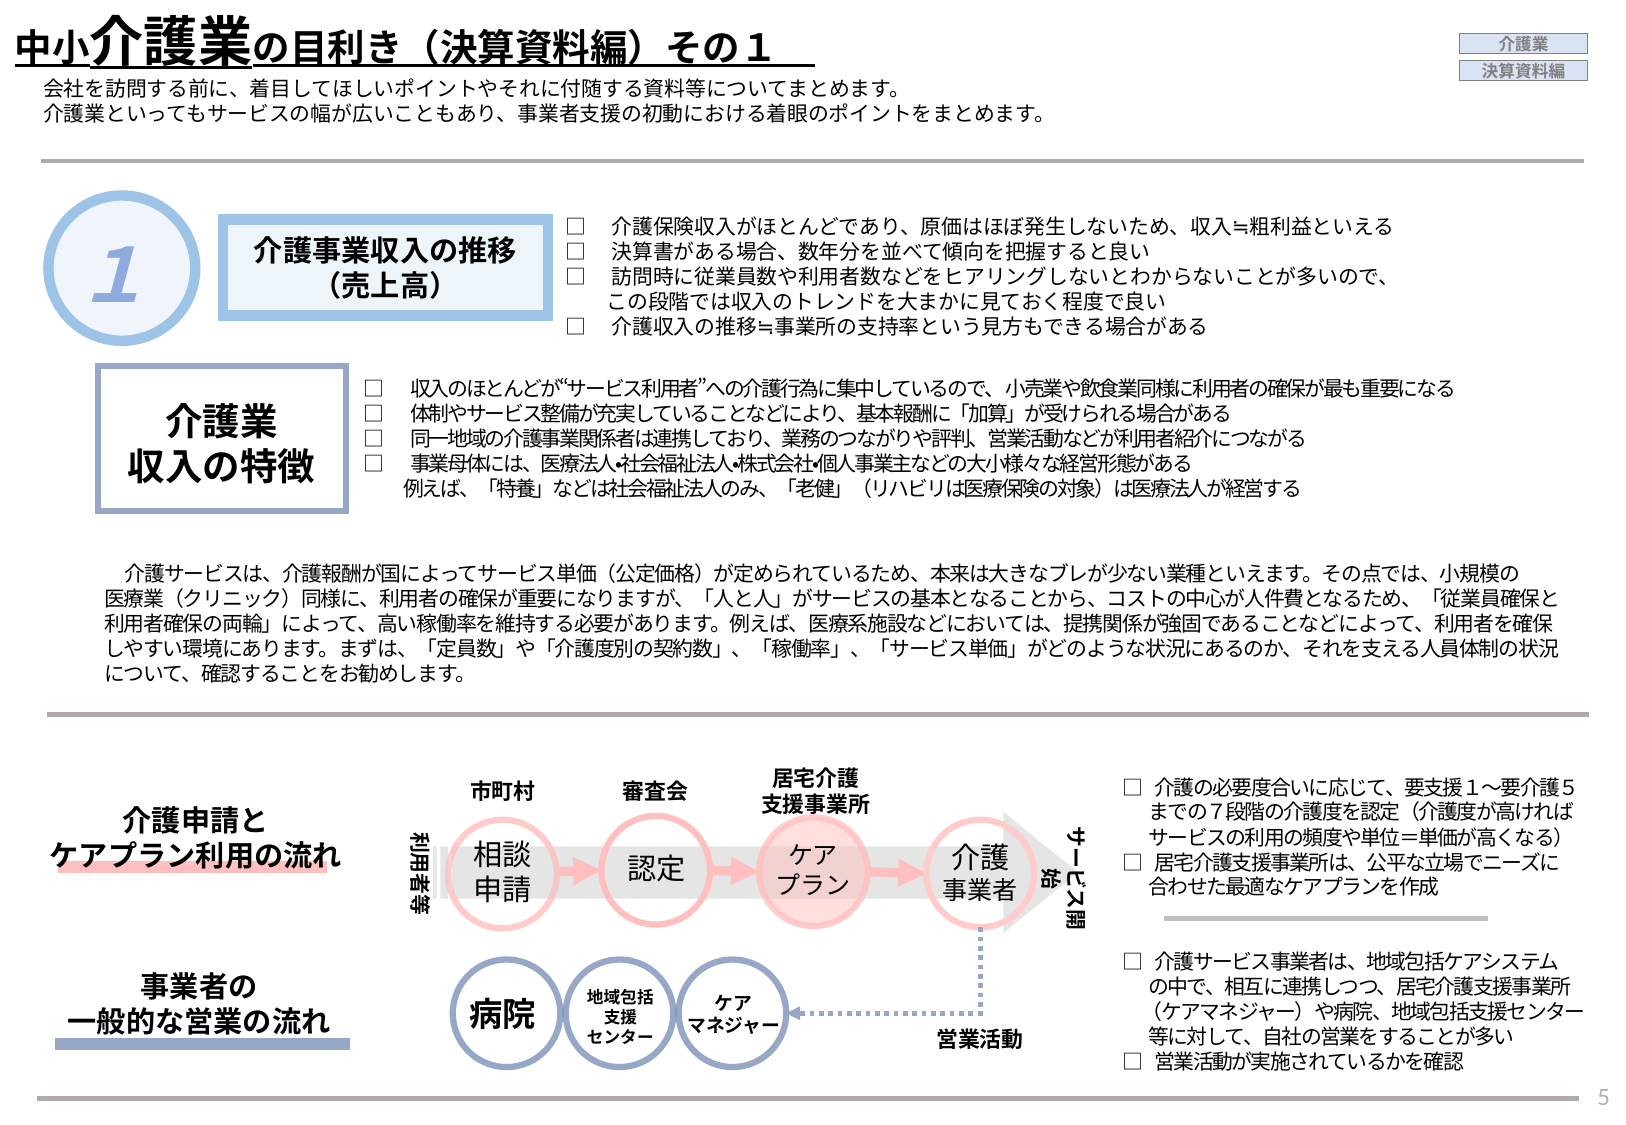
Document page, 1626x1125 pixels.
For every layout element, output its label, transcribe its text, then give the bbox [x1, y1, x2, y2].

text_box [41, 960, 357, 1047]
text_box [384, 756, 1097, 1068]
text_box 決算資料編 [1459, 60, 1588, 81]
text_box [1107, 941, 1621, 1081]
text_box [1459, 33, 1588, 54]
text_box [89, 366, 1512, 511]
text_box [89, 553, 1580, 693]
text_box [1107, 766, 1625, 907]
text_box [48, 195, 549, 341]
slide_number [1545, 1065, 1625, 1125]
text_box 中小介護業の目利き（決算資料編）その１ [0, 0, 1058, 80]
text_box □ 介護保険収入がほとんどであり、原価はほぼ発生しないため、収入≒粗利益といえる □ 決算書がある場合、数年分を並べて傾向を把握すると良い □ 訪問時に従業員数や利用者数などをヒアリングしないとわからないことが多いので、 この段階では収入のトレンドを大まかに見ておく程度で良い □ 介護収入の推移≒事業所の支持率という見方もできる場合がある [550, 206, 1526, 346]
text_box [30, 795, 362, 917]
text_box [28, 67, 1297, 133]
